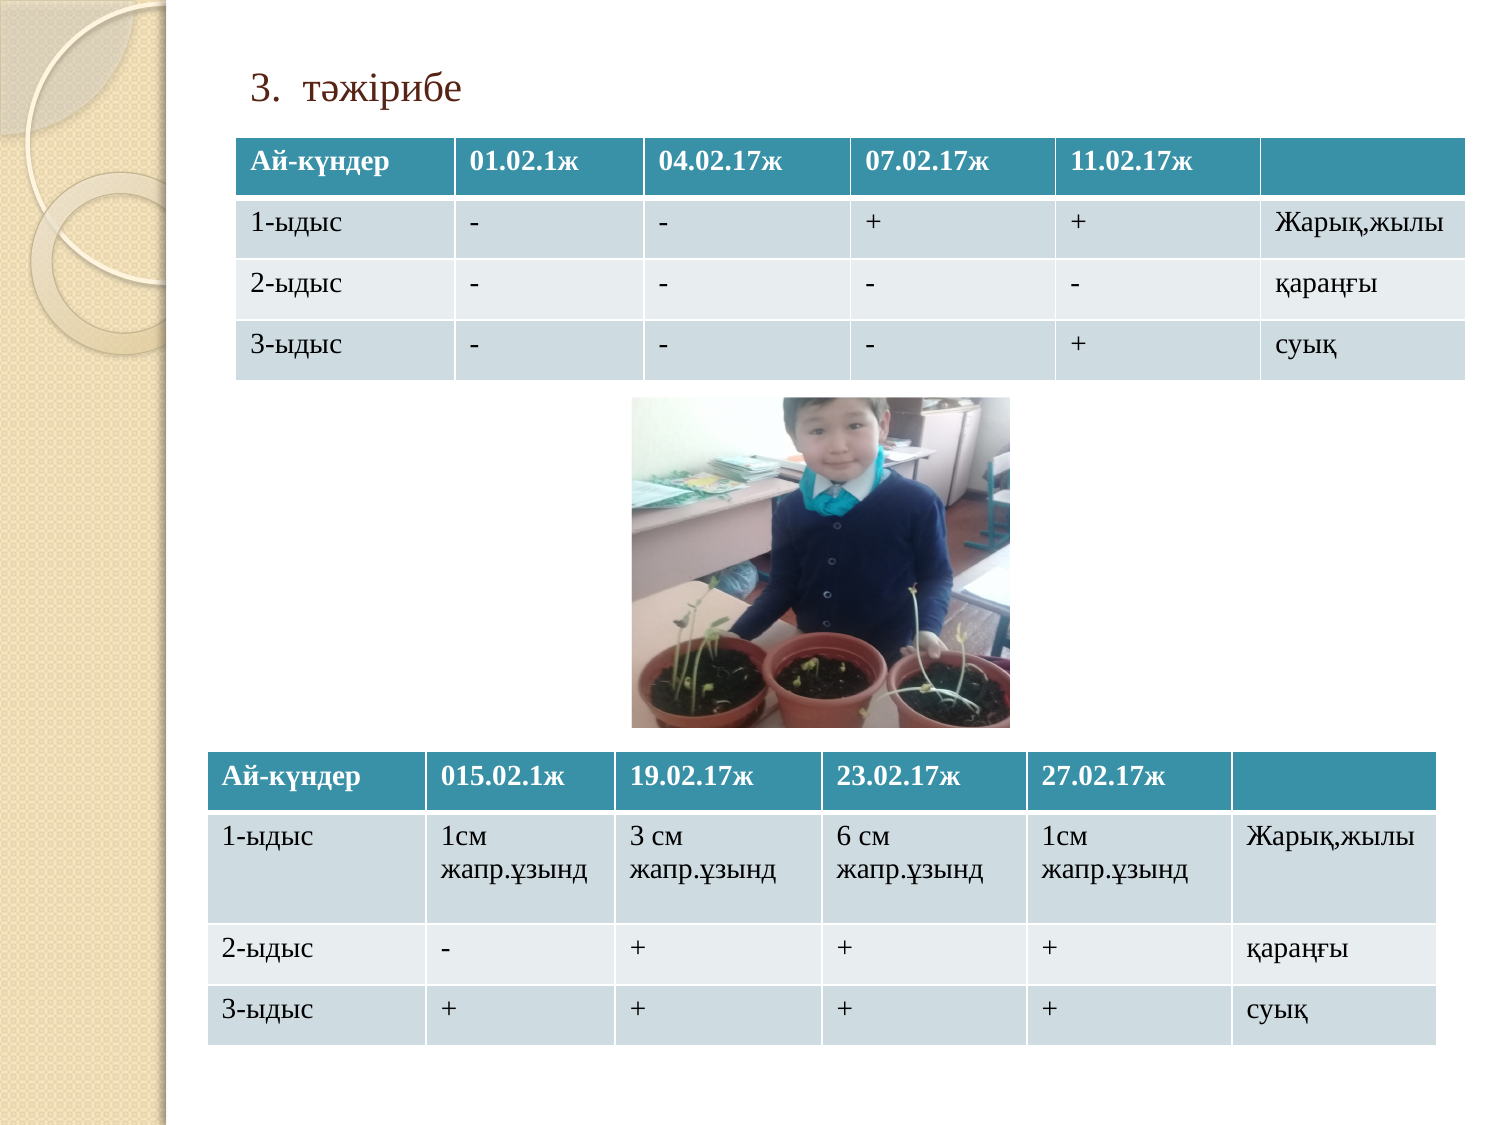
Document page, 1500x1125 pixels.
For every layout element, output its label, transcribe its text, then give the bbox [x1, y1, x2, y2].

table_cell + [427, 986, 614, 1045]
table_cell + [823, 925, 1026, 984]
table_header Ай-күндер [236, 138, 454, 195]
table_cell суық [1233, 986, 1436, 1045]
table_cell + [1056, 201, 1260, 258]
table_header 01.02.1ж [456, 138, 643, 195]
table_header 11.02.17ж [1056, 138, 1260, 195]
table_header 04.02.17ж [645, 138, 850, 195]
table_cell + [851, 201, 1055, 258]
table_cell 6 см жапр.ұзынд [823, 815, 1026, 923]
table_cell 3-ыдыс [208, 986, 425, 1045]
table_cell 1см жапр.ұзынд [427, 815, 614, 923]
table_header 19.02.17ж [616, 752, 821, 810]
title 3. тәжірибе [235, 45, 1466, 126]
table_cell + [823, 986, 1026, 1045]
table_cell - [427, 925, 614, 984]
table_cell + [616, 986, 821, 1045]
table_cell + [1028, 986, 1231, 1045]
table_header 07.02.17ж [851, 138, 1055, 195]
table_cell суық [1261, 321, 1465, 380]
table_cell - [456, 260, 643, 319]
table_header [1233, 752, 1436, 810]
table_cell - [645, 260, 850, 319]
table_cell 3-ыдыс [236, 321, 454, 380]
table_cell 2-ыдыс [236, 260, 454, 319]
table_cell 3 см жапр.ұзынд [616, 815, 821, 923]
table_header [1261, 138, 1465, 195]
table_header 23.02.17ж [823, 752, 1026, 810]
table_cell - [456, 201, 643, 258]
table_cell - [456, 321, 643, 380]
table_cell Жарық,жылы [1233, 815, 1436, 923]
table_cell 1см жапр.ұзынд [1028, 815, 1231, 923]
table_cell 2-ыдыс [208, 925, 425, 984]
table_header Ай-күндер [208, 752, 425, 810]
table_cell - [851, 321, 1055, 380]
table_cell - [1056, 260, 1260, 319]
table_cell + [1056, 321, 1260, 380]
table_cell + [1028, 925, 1231, 984]
table_cell 1-ыдыс [236, 201, 454, 258]
table_cell қараңғы [1261, 260, 1465, 319]
picture [632, 373, 1010, 752]
table_cell 1-ыдыс [208, 815, 425, 923]
table_header 015.02.1ж [427, 752, 614, 810]
table_cell - [645, 201, 850, 258]
table_cell - [851, 260, 1055, 319]
table_cell қараңғы [1233, 925, 1436, 984]
table_header 27.02.17ж [1028, 752, 1231, 810]
table_cell Жарық,жылы [1261, 201, 1465, 258]
table_cell - [645, 321, 850, 380]
table_cell + [616, 925, 821, 984]
